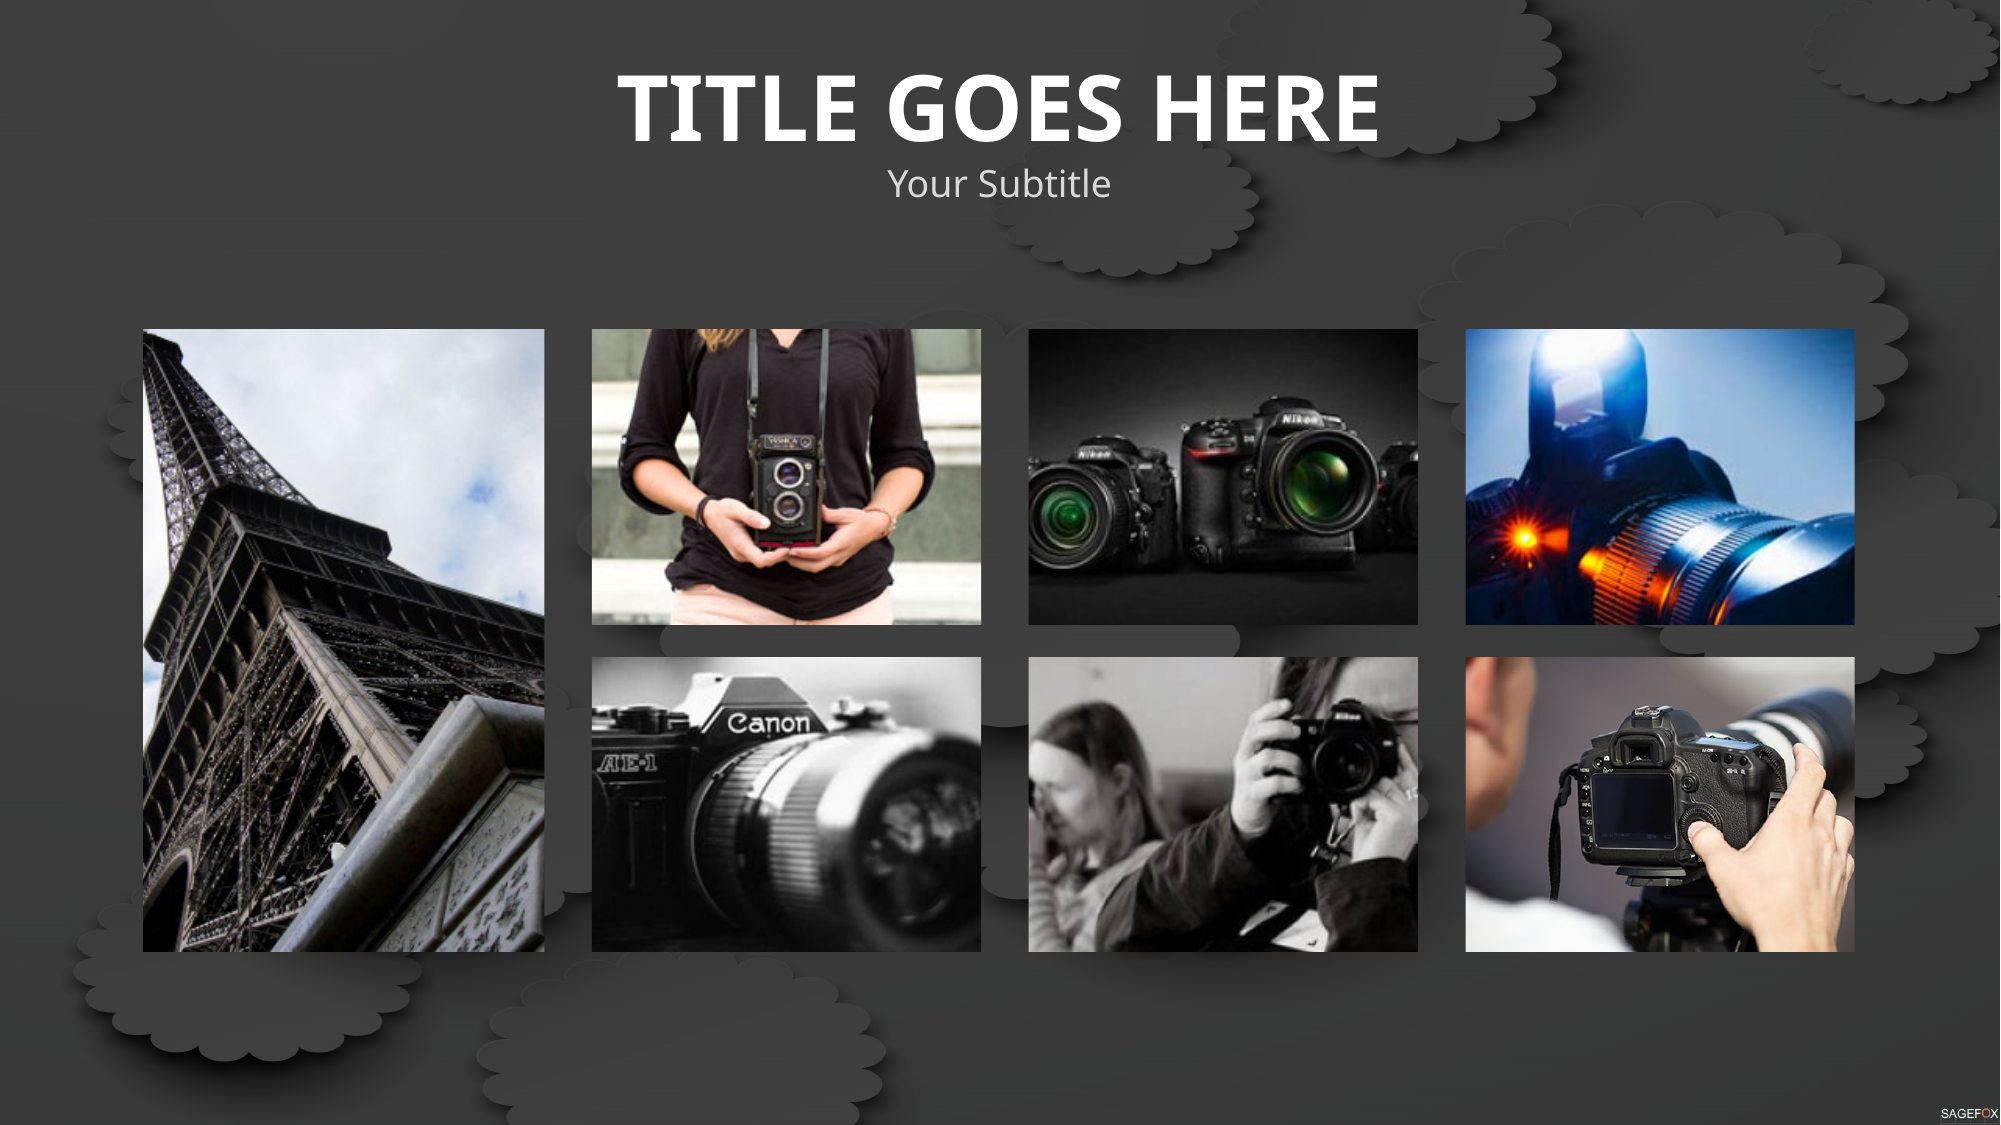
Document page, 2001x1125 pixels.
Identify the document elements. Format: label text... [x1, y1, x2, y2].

picture [0, 0, 2001, 1125]
text_box TITLE GOES HERE Your Subtitle [548, 42, 1452, 212]
